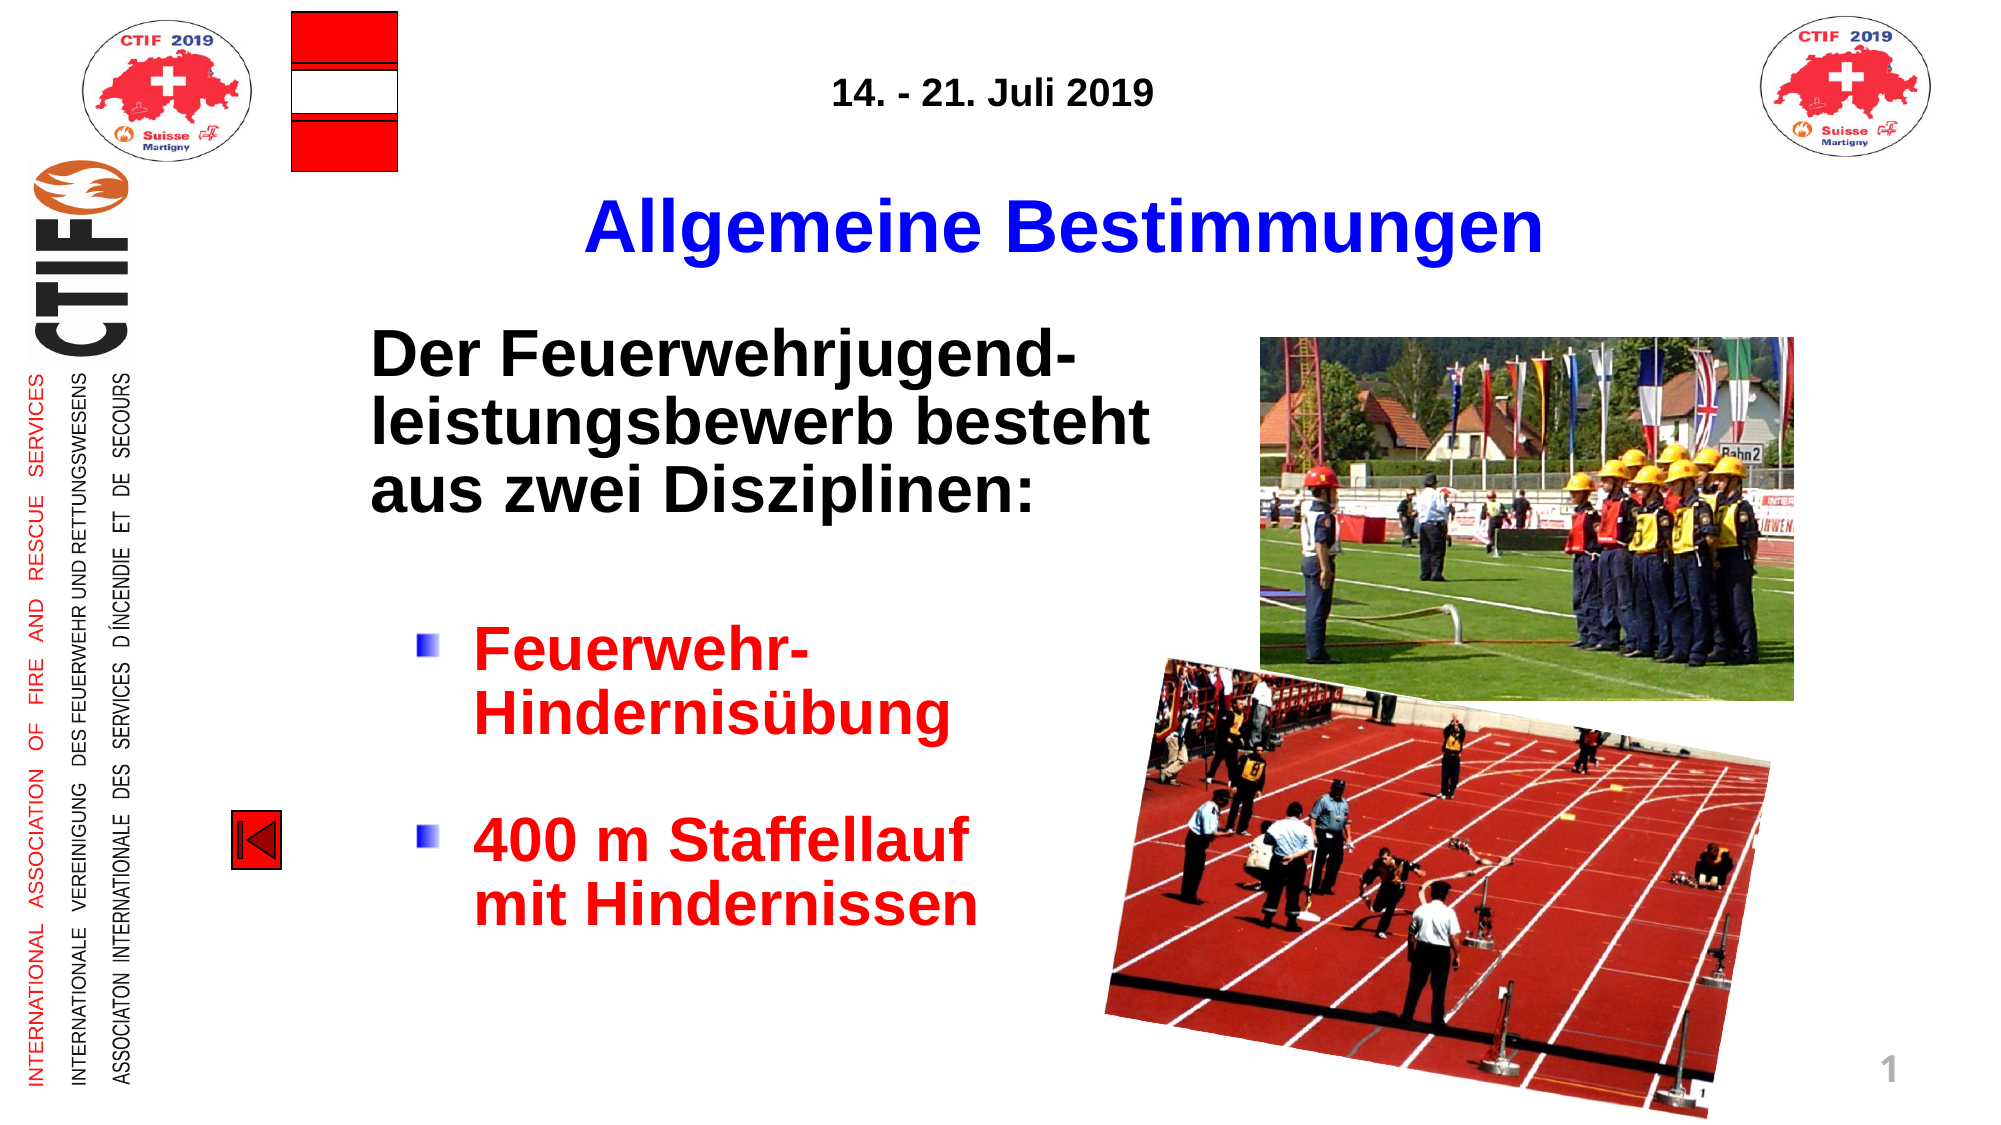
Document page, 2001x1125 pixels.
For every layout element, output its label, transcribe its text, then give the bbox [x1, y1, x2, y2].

picture [1758, 14, 1933, 161]
text_box Feuerwehr-Hindernisübung 400 m Staffellauf mit Hindernissen [400, 562, 1092, 920]
picture [1104, 337, 1795, 1122]
text_box [231, 811, 281, 869]
picture [415, 823, 442, 851]
picture [415, 632, 442, 660]
text_box Allgemeine Bestimmungen [322, 187, 1808, 291]
picture [28, 18, 254, 362]
text_box Der Feuerwehrjugend-leistungsbewerb besteht aus zwei Disziplinen: [355, 314, 1225, 534]
